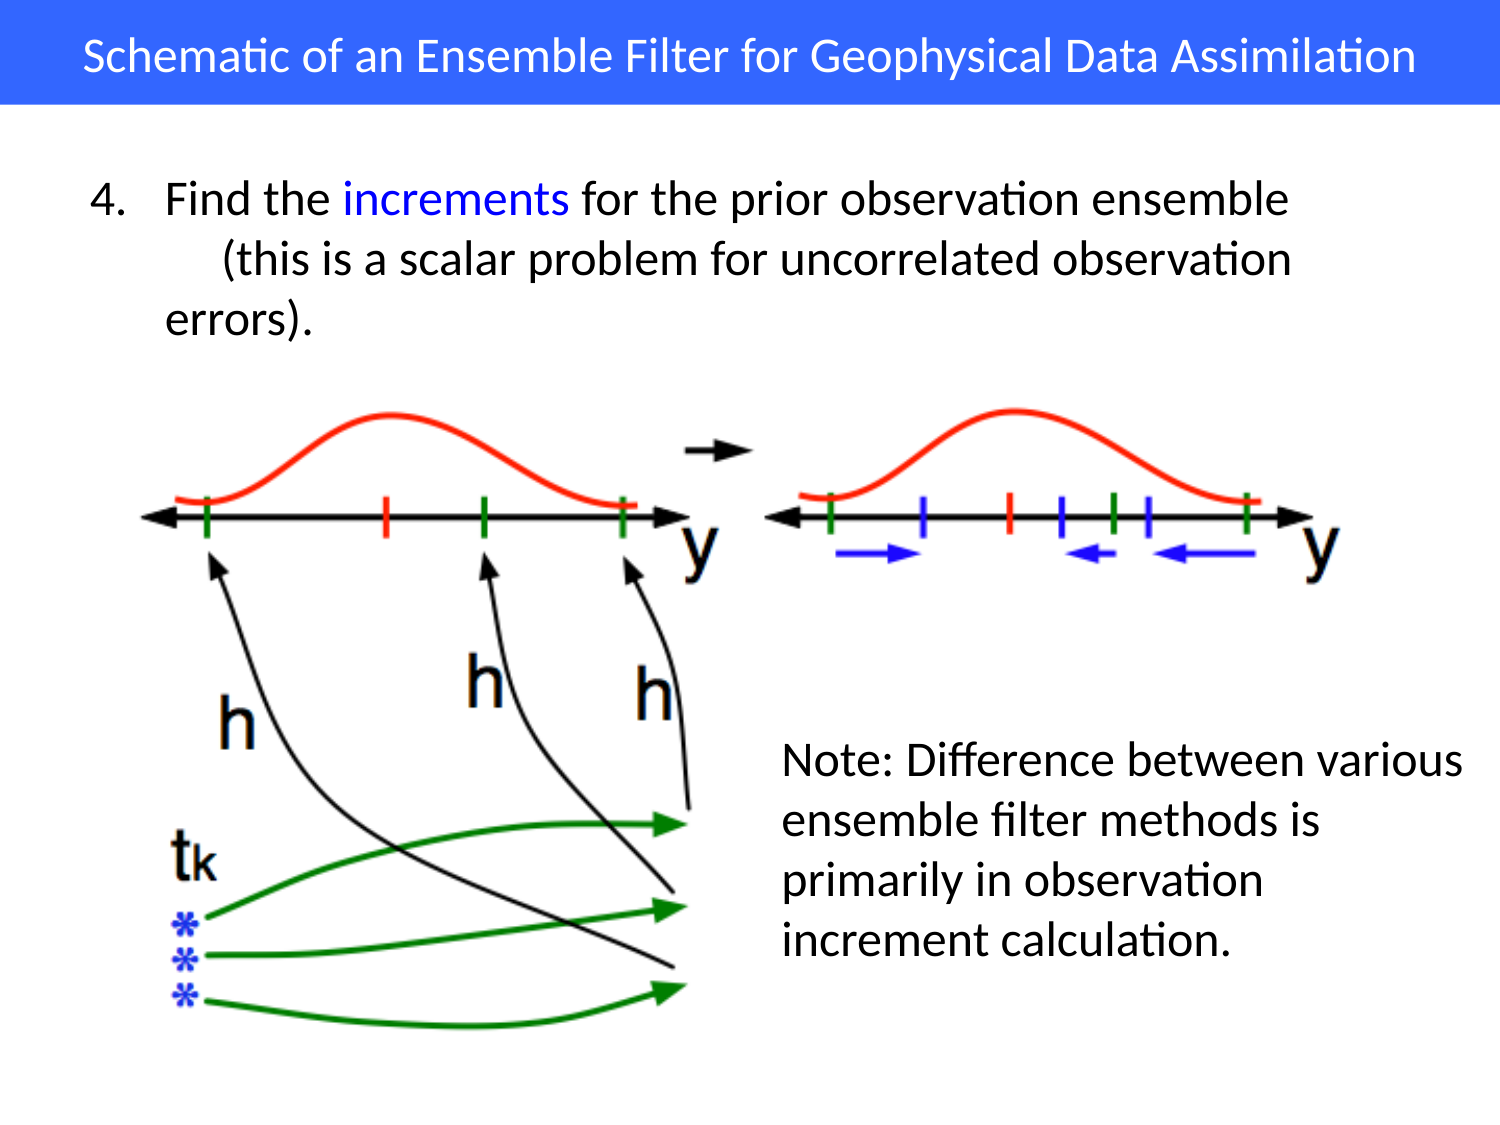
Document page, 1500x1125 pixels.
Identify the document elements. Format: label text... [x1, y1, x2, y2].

text_box Find the increments for the prior observation ensemble (this is a scalar problem for uncorrelated observation errors). [74, 158, 1444, 353]
title Schematic of an Ensemble Filter for Geophysical Data Assimilation [0, 0, 1500, 105]
picture [67, 336, 1427, 1096]
text_box Note: Difference between various ensemble filter methods is primarily in observation increment calculation. [1432, 719, 1480, 974]
